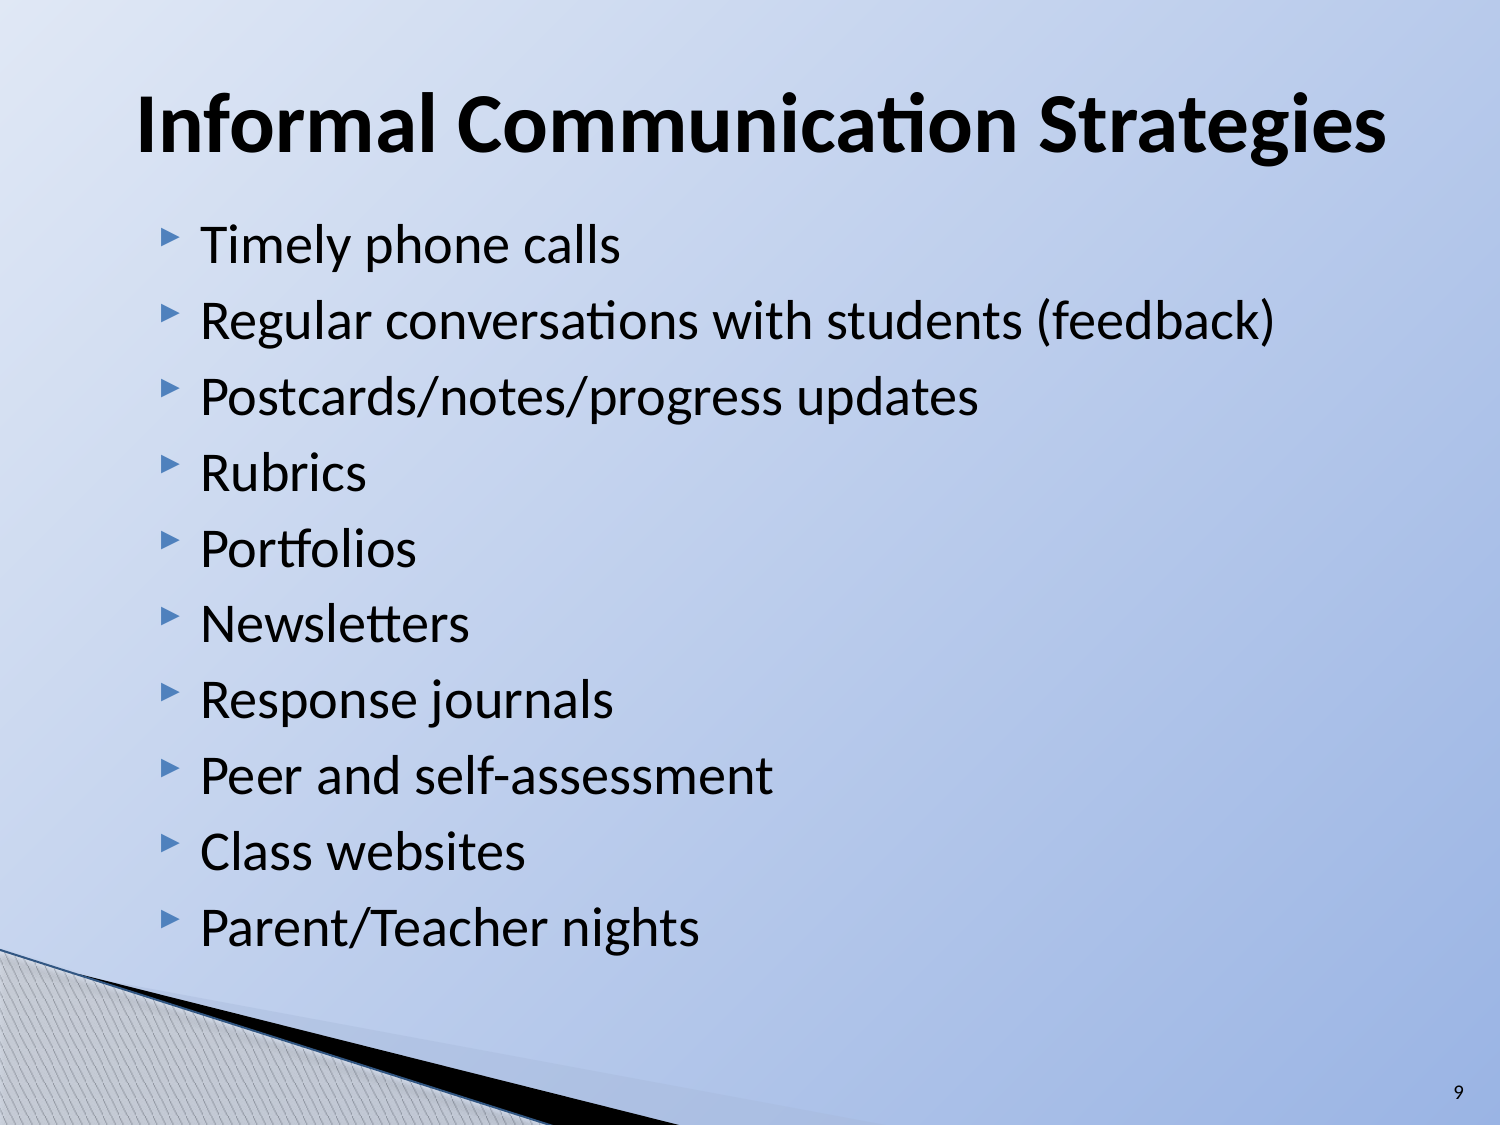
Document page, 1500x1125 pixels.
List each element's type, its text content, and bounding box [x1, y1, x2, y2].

list Timely phone calls Regular conversations with students (feedback) Postcards/notes/progress updates Rubrics Portfolios Newsletters Response journals Peer and self-assessment Class websites Parent/Teacher nights [124, 213, 1426, 943]
title Informal Communication Strategies [87, 24, 1438, 213]
slide_number 9 [1418, 1051, 1479, 1112]
